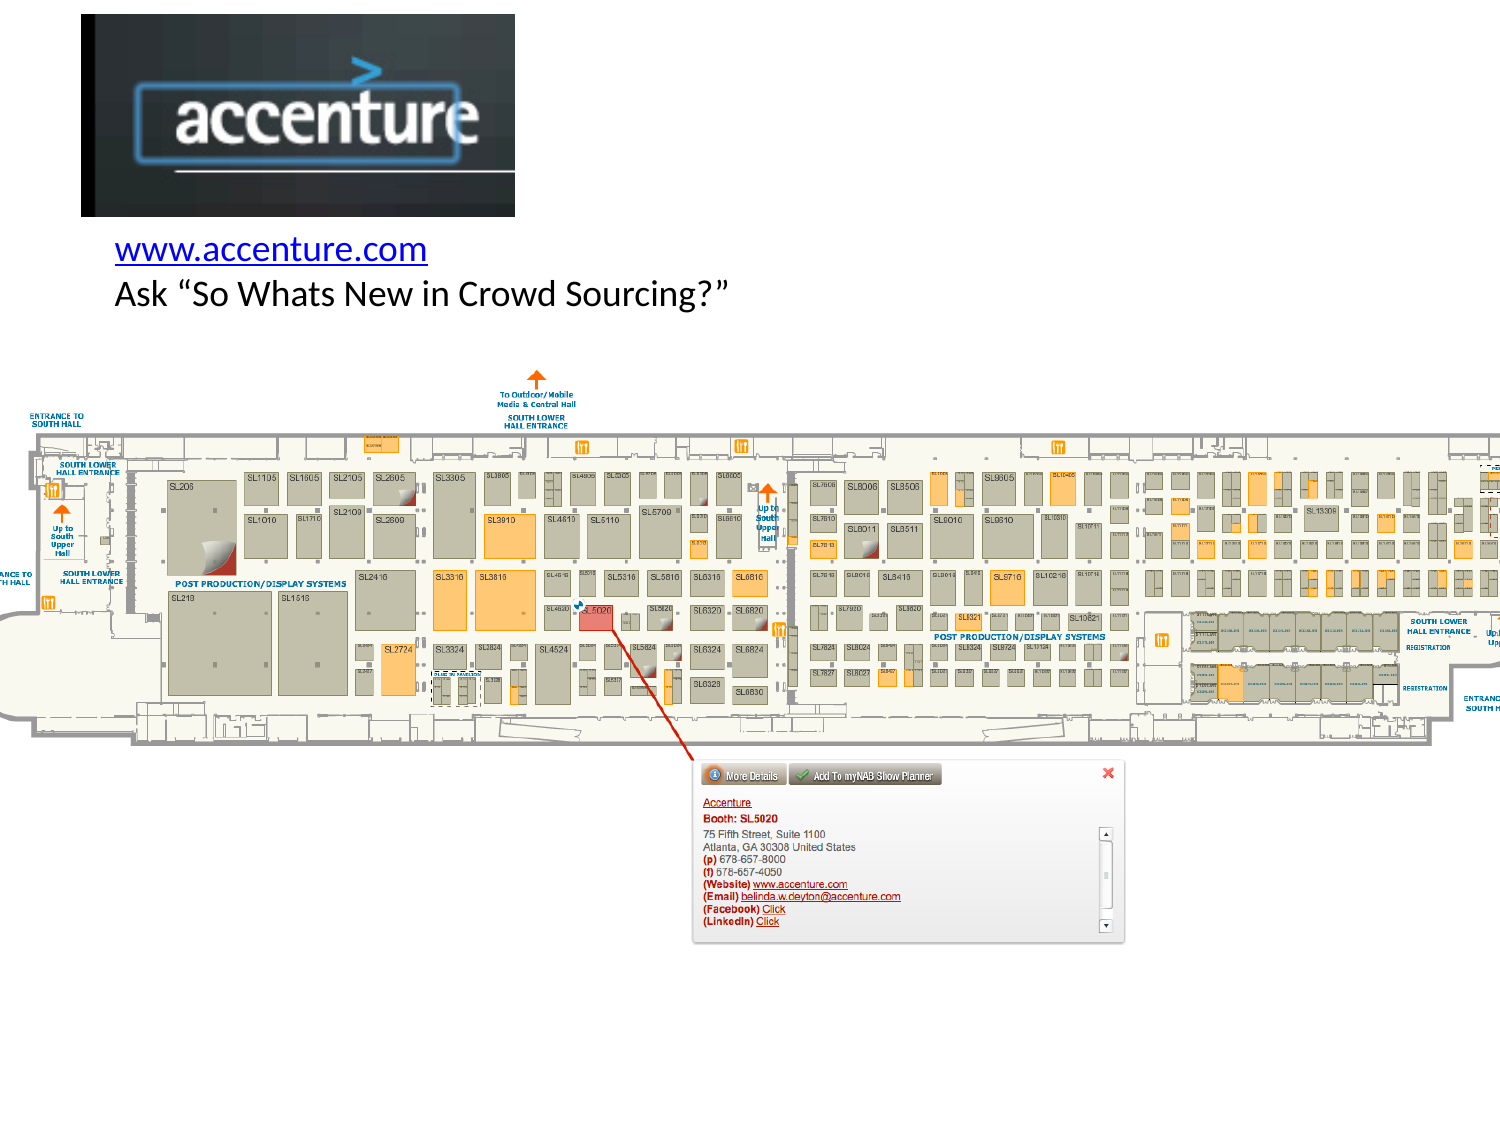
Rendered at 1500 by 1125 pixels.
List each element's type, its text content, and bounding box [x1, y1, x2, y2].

picture [0, 366, 1500, 984]
text_box www.accenture.com Ask “So Whats New in Crowd Sourcing?” [99, 216, 1028, 322]
picture [80, 14, 515, 217]
